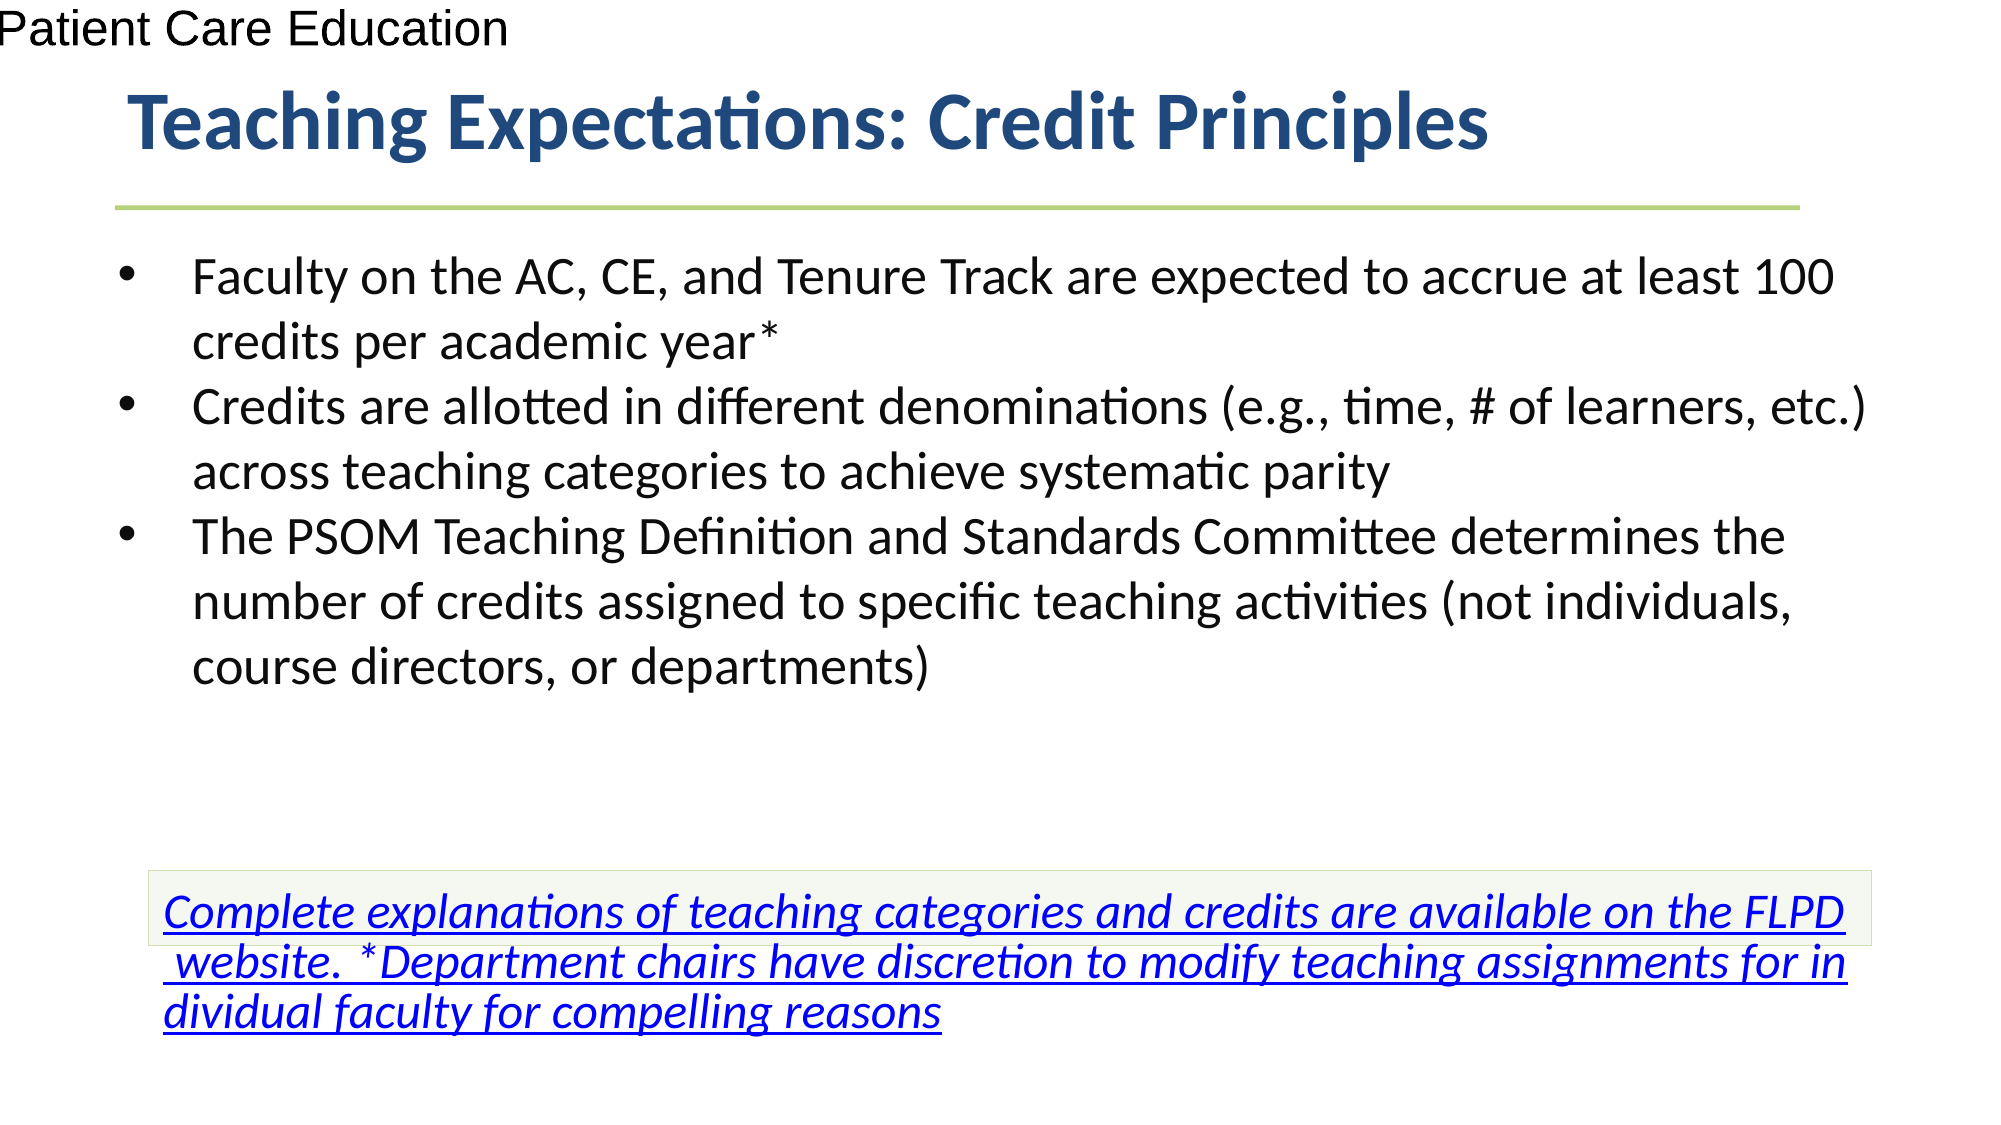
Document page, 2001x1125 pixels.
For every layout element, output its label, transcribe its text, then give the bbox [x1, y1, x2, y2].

text_box Teaching Expectations: Credit Principles [112, 59, 1872, 174]
text_box Faculty on the AC, CE, and Tenure Track are expected to accrue at least 100 credits per academic year* Credits are allotted in different denominations (e.g., time, # of learners, etc.) across teaching categories to achieve systematic parity The PSOM Teaching Definition and Standards Committee determines the number of credits assigned to specific teaching activities (not individuals, course directors, or departments) [102, 233, 1900, 703]
text_box Complete explanations of teaching categories and credits are available on the FLPD website. *Department chairs have discretion to modify teaching assignments for individual faculty for compelling reasons [148, 870, 1872, 946]
